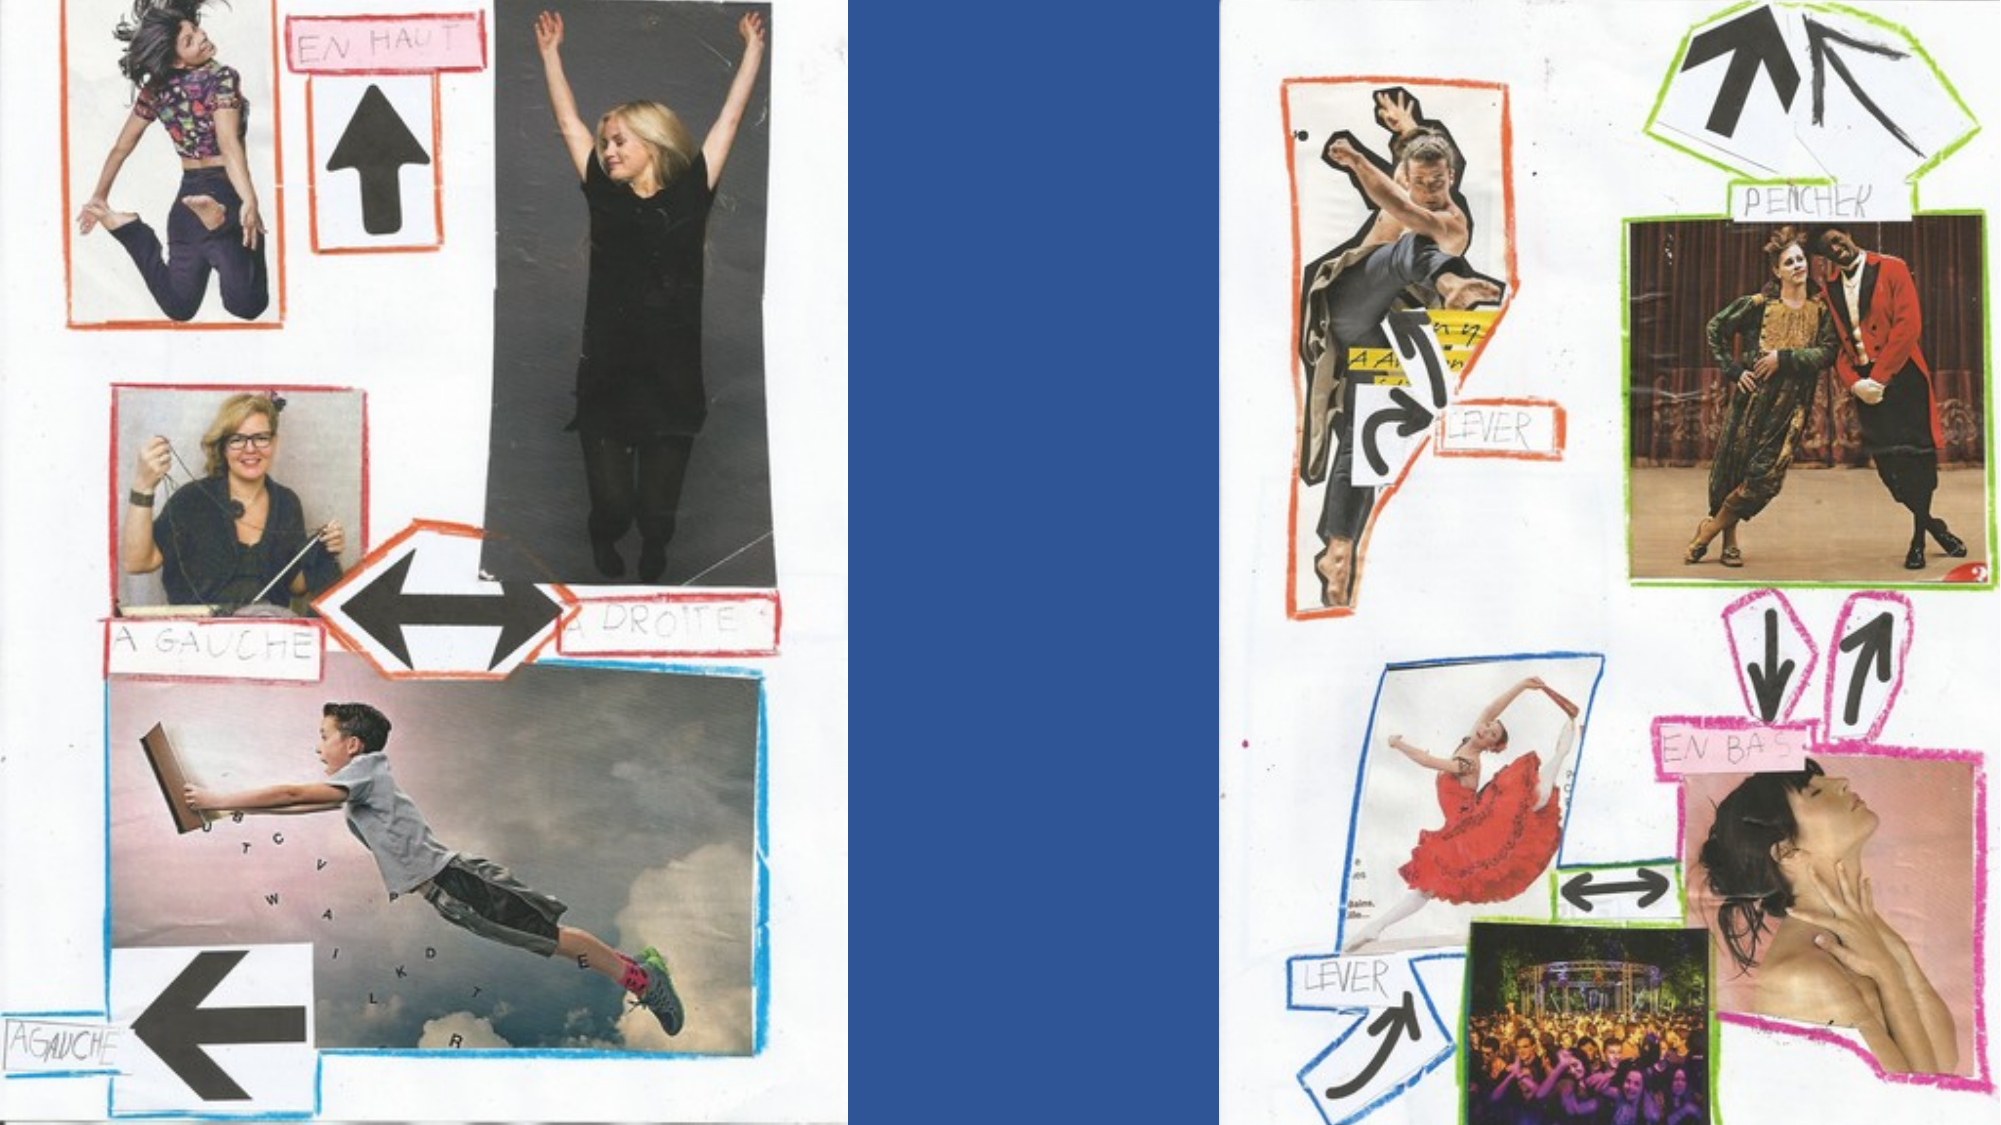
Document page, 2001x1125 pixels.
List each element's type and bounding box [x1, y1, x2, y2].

picture [0, 0, 848, 1125]
picture [1219, 0, 2000, 1125]
